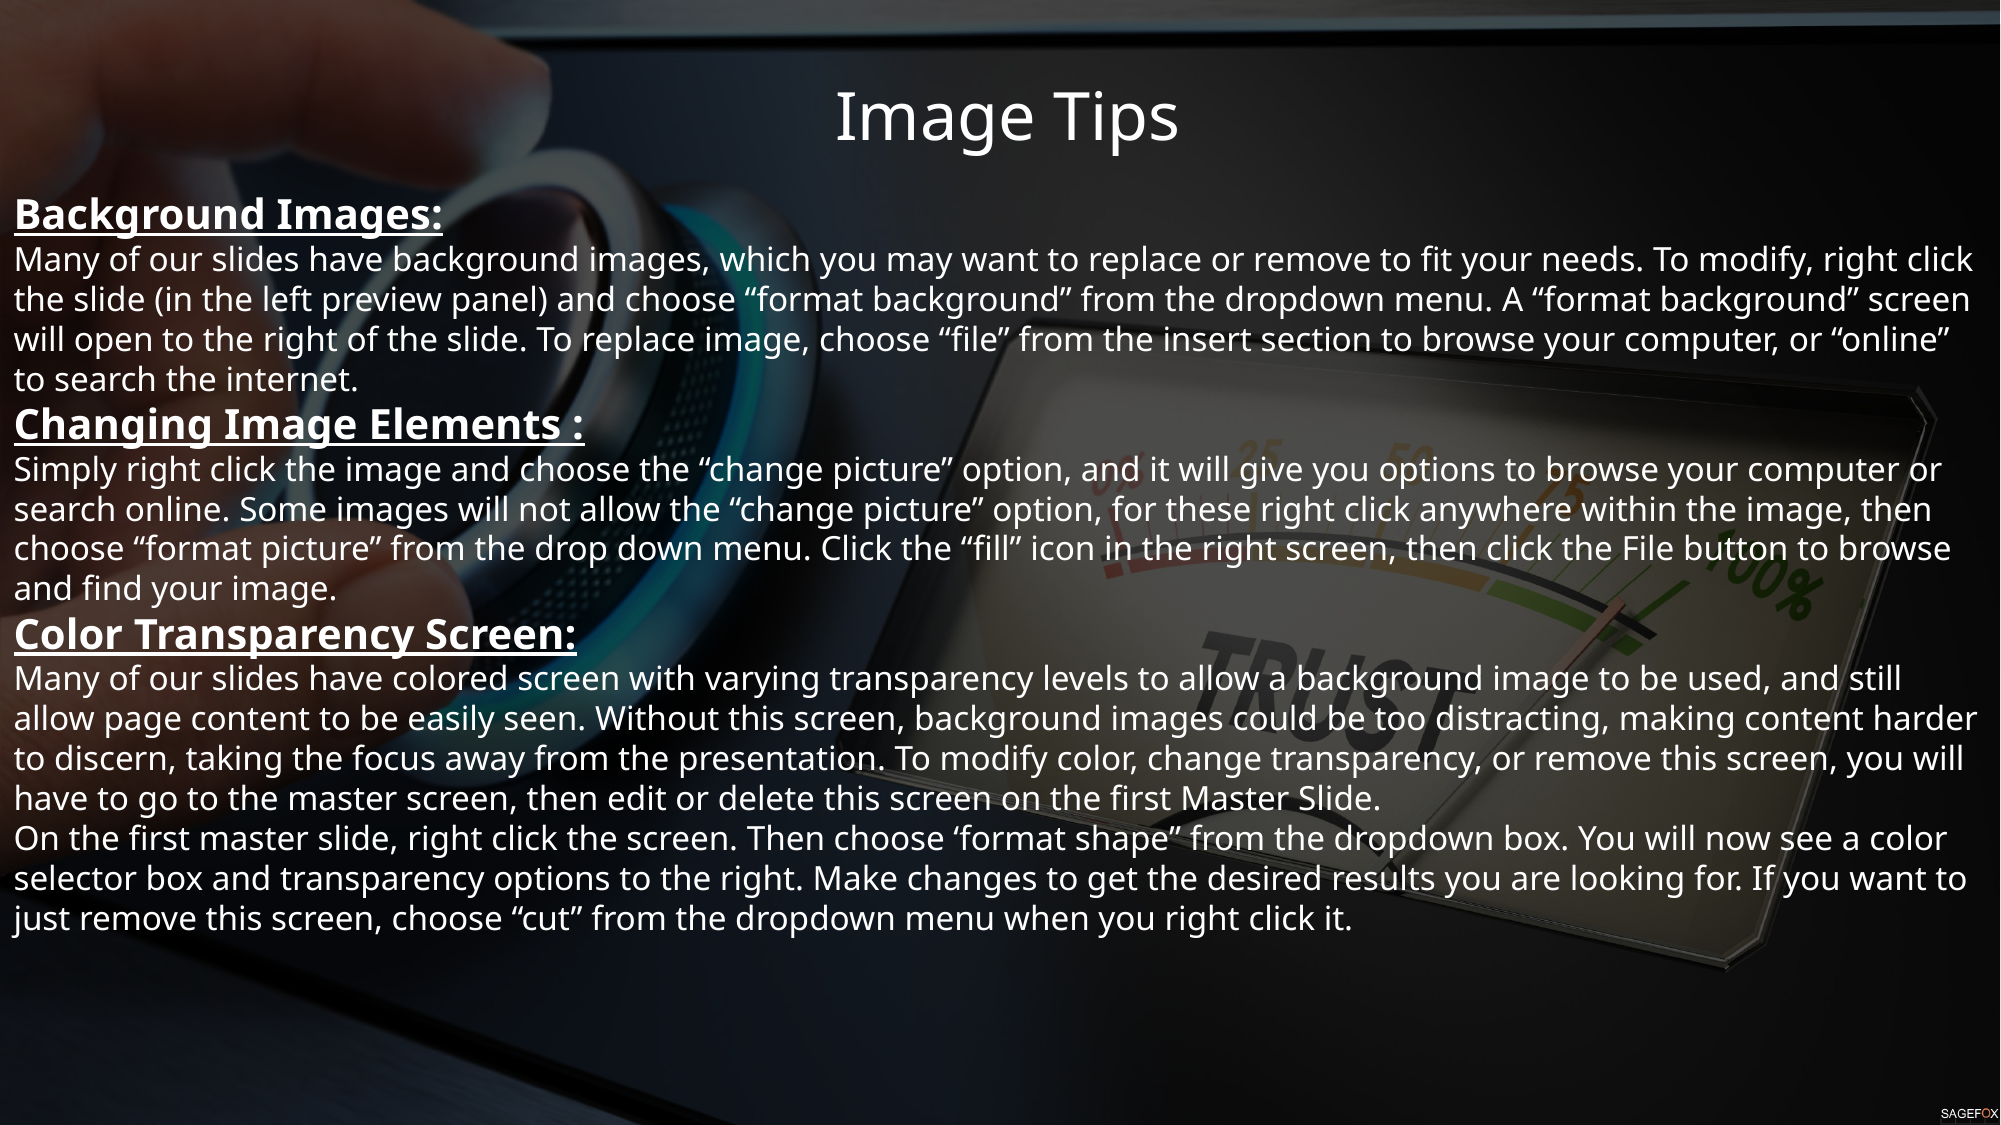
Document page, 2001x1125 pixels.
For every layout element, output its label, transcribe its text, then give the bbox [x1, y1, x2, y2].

title Image Tips [597, 59, 1420, 177]
text_box Background Images: Many of our slides have background images, which you may want to replace or remove to fit your needs. To modify, right click the slide (in the left preview panel) and choose “format background” from the dropdown menu. A “format background” screen will open to the right of the slide. To replace image, choose “file” from the insert section to browse your computer, or “online” to search the internet. Changing Image Elements : Simply right click the image and choose the “change picture” option, and it will give you options to browse your computer or search online. Some images will not allow the “change picture” option, for these right click anywhere within the image, then choose “format picture” from the drop down menu. Click the “fill” icon in the right screen, then click the File button to browse and find your image. Color Transparency Screen: Many of our slides have colored screen with varying transparency levels to allow a background image to be used, and still allow page content to be easily seen. Without this screen, background images could be too distracting, making content harder to discern, taking the focus away from the presentation. To modify color, change transparency, or remove this screen, you will have to go to the master screen, then edit or delete this screen on the first Master Slide. On the first master slide, right click the screen. Then choose ‘format shape” from the dropdown box. You will now see a color selector box and transparency options to the right. Make changes to get the desired results you are looking for. If you want to just remove this screen, choose “cut” from the dropdown menu when you right click it. [0, 0, 2000, 1125]
